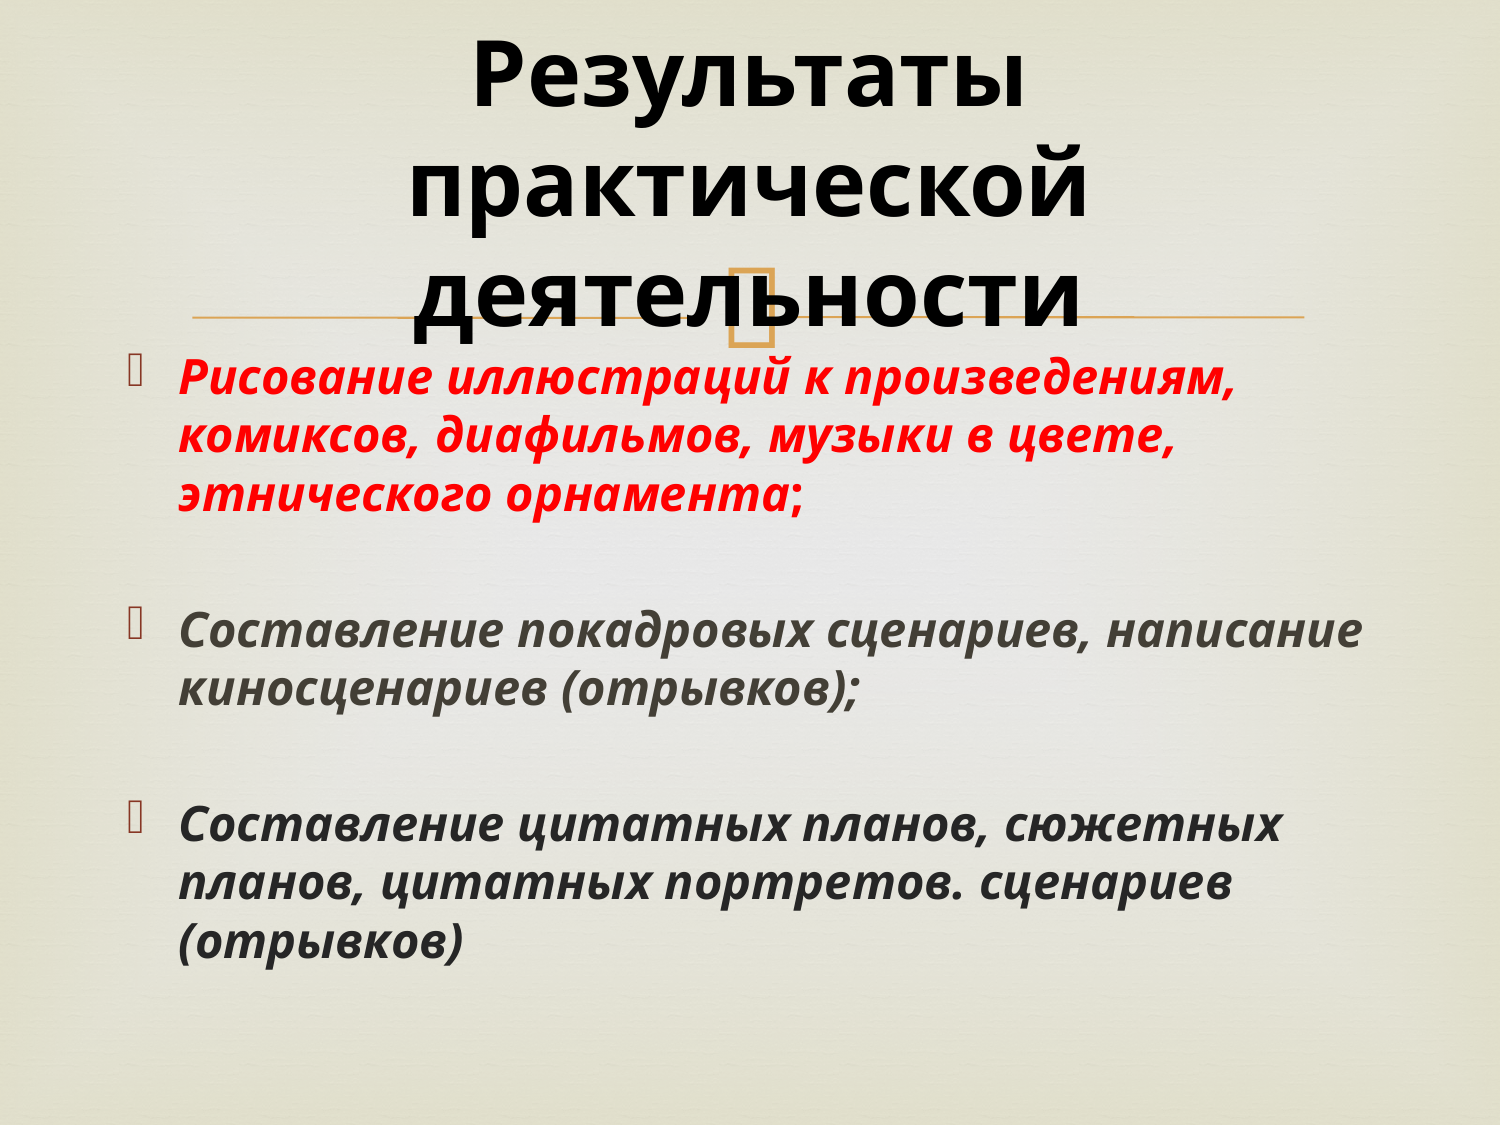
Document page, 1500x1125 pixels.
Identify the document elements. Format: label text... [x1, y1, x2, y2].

title Результаты практической деятельности [112, 93, 1386, 267]
list Рисование иллюстраций к произведениям, комиксов, диафильмов, музыки в цвете, этнического орнамента; Составление покадровых сценариев, написание киносценариев (отрывков); Составление цитатных планов, сюжетных планов, цитатных портретов. сценариев (отрывков) [112, 338, 1459, 976]
